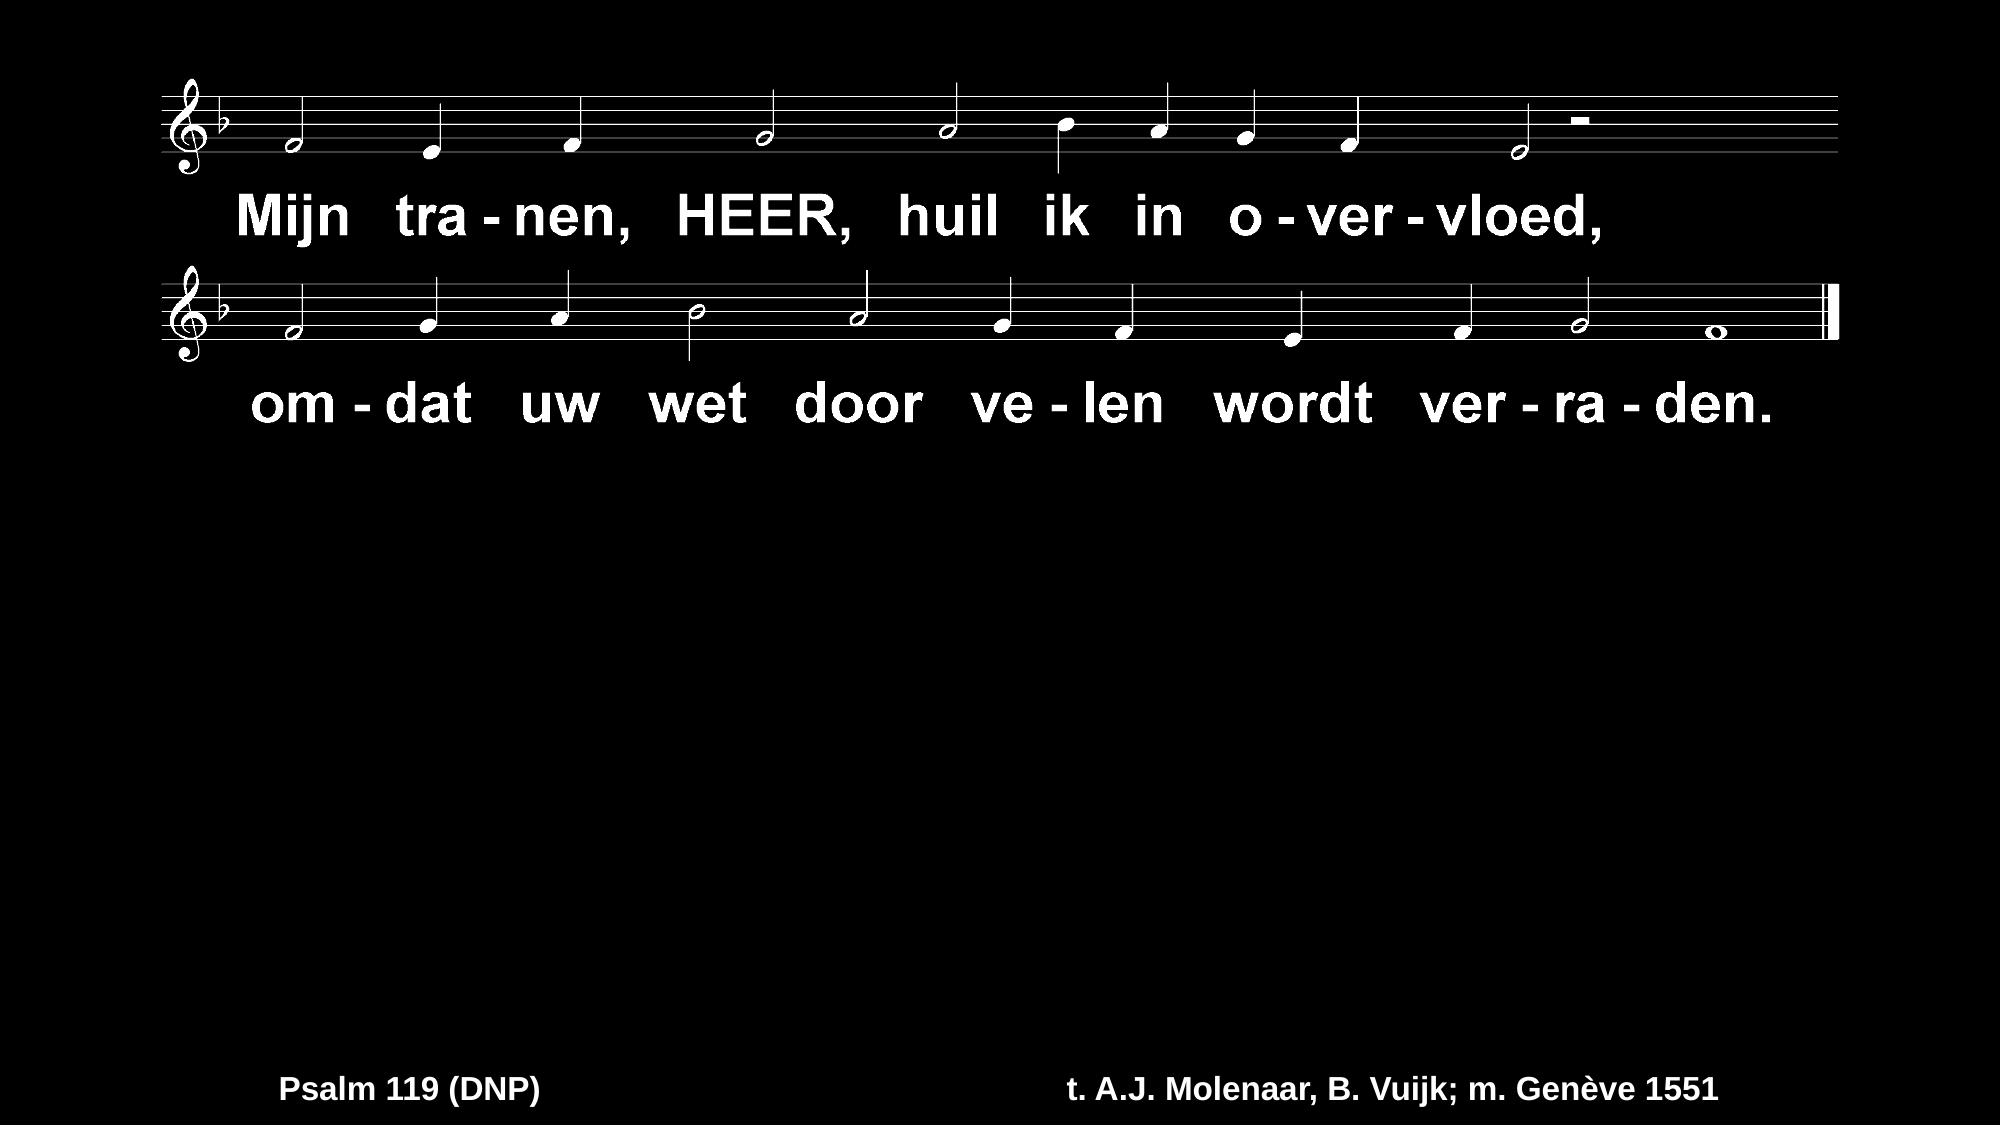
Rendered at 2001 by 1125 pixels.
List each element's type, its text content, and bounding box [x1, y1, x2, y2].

text_box Psalm 119 (DNP) t. A.J. Molenaar, B. Vuijk; m. Genève 1551 [263, 1059, 1745, 1115]
picture [145, 62, 1855, 439]
